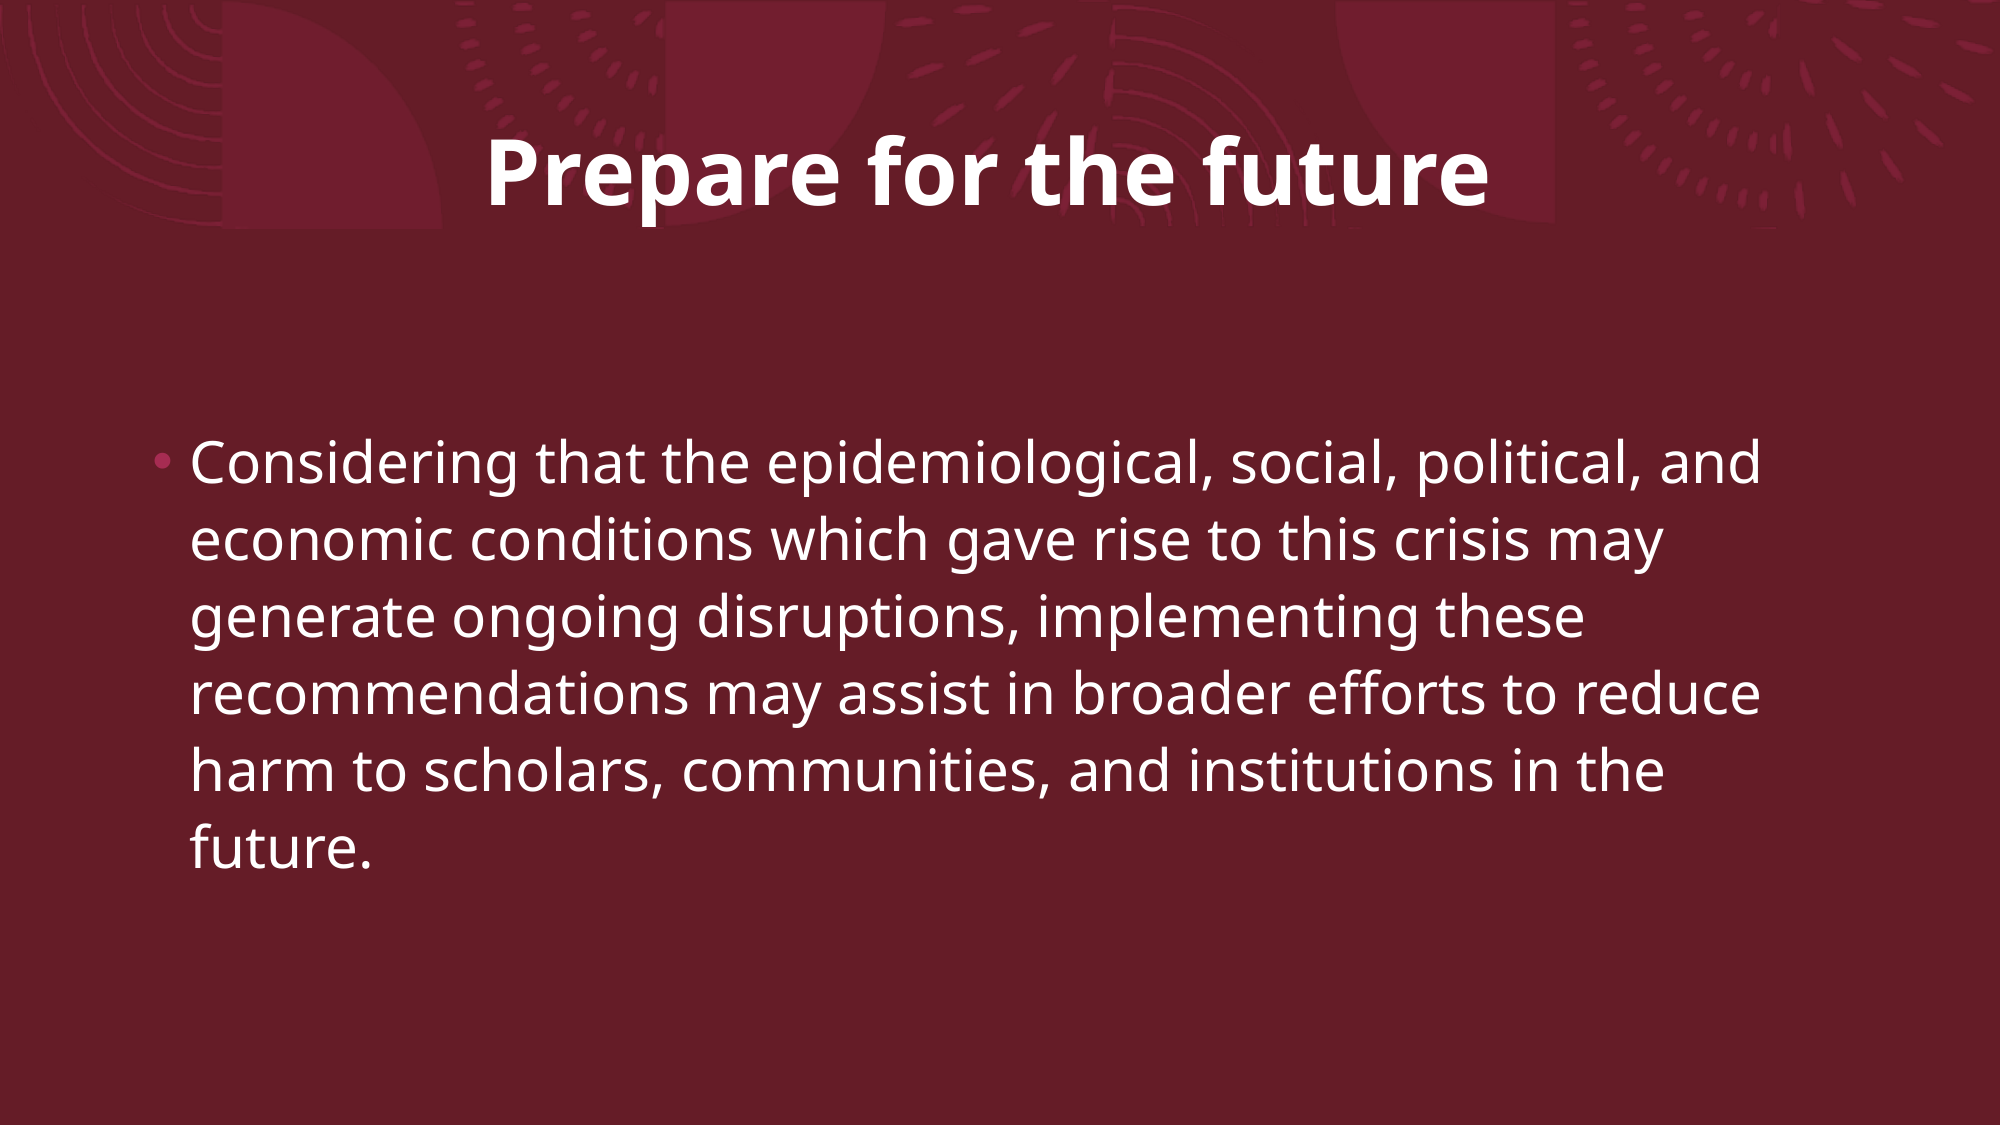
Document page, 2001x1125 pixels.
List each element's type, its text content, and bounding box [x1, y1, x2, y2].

list Considering that the epidemiological, social, political, and economic conditions which gave rise to this crisis may generate ongoing disruptions, implementing these recommendations may assist in broader efforts to reduce harm to scholars, communities, and institutions in the future. [137, 319, 1863, 1009]
title Prepare for the future [137, 60, 1863, 278]
